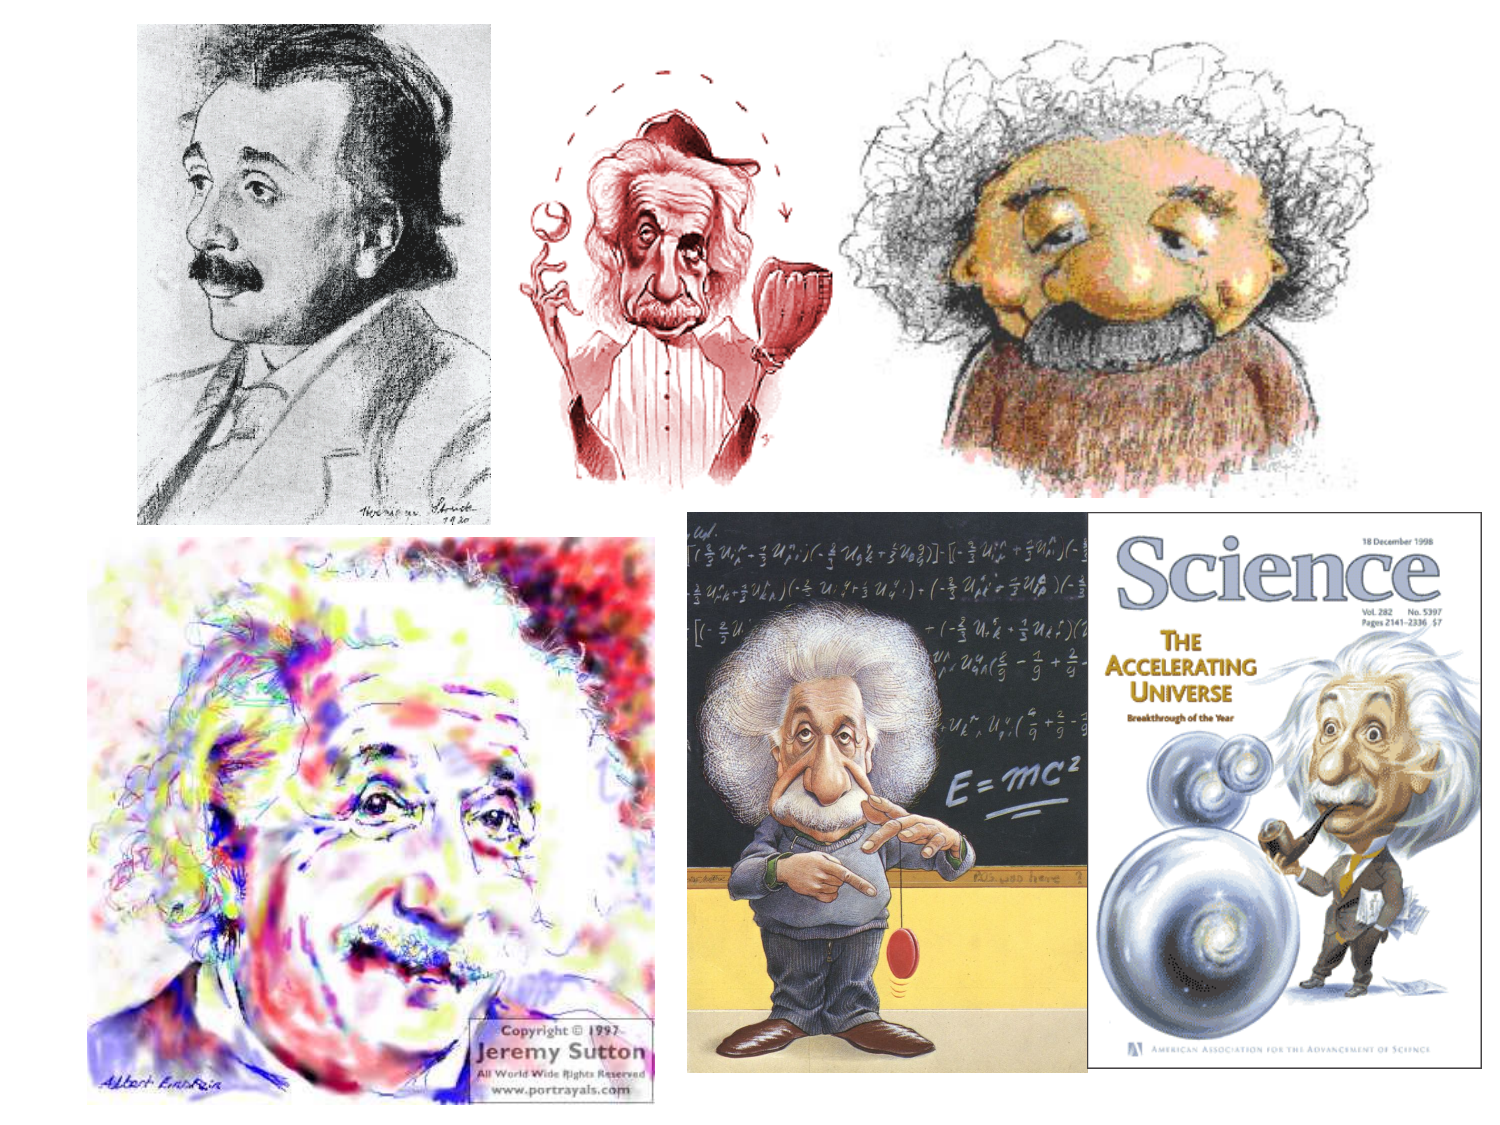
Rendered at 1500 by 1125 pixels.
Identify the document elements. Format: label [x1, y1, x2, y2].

picture [687, 512, 1483, 1074]
picture [512, 24, 1392, 499]
picture [137, 24, 492, 526]
picture [87, 537, 655, 1105]
